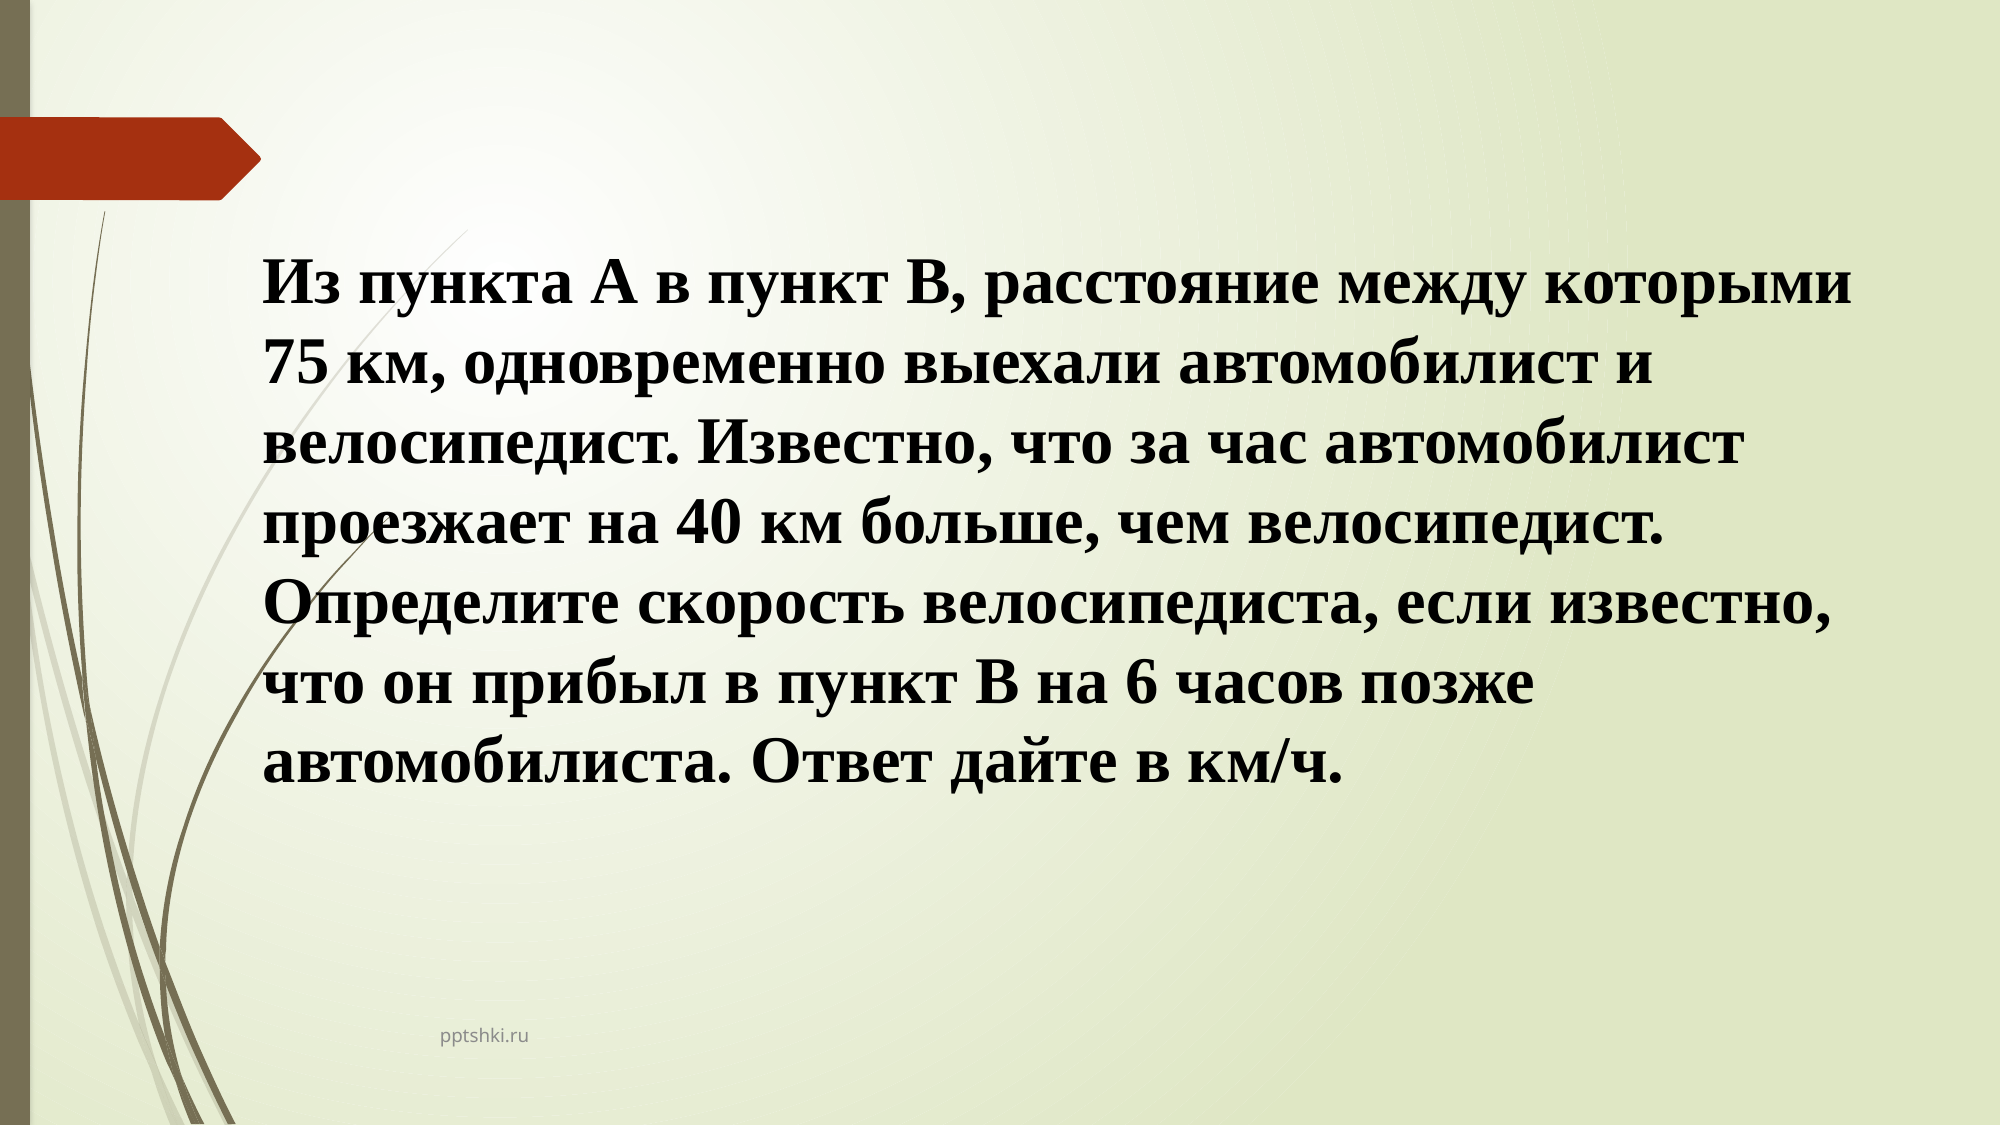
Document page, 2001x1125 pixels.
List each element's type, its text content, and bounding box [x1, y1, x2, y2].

text_box Из пункта А в пункт В, расстояние между которыми 75 км, одновременно выехали автомобилист и велосипедист. Известно, что за час автомобилист проезжает на 40 км больше, чем велосипедист. Определите скорость велосипедиста, если известно, что он прибыл в пункт В на 6 часов позже автомобилиста. Ответ дайте в км/ч. [247, 229, 1913, 804]
footer pptshki.ru [424, 1006, 1675, 1067]
